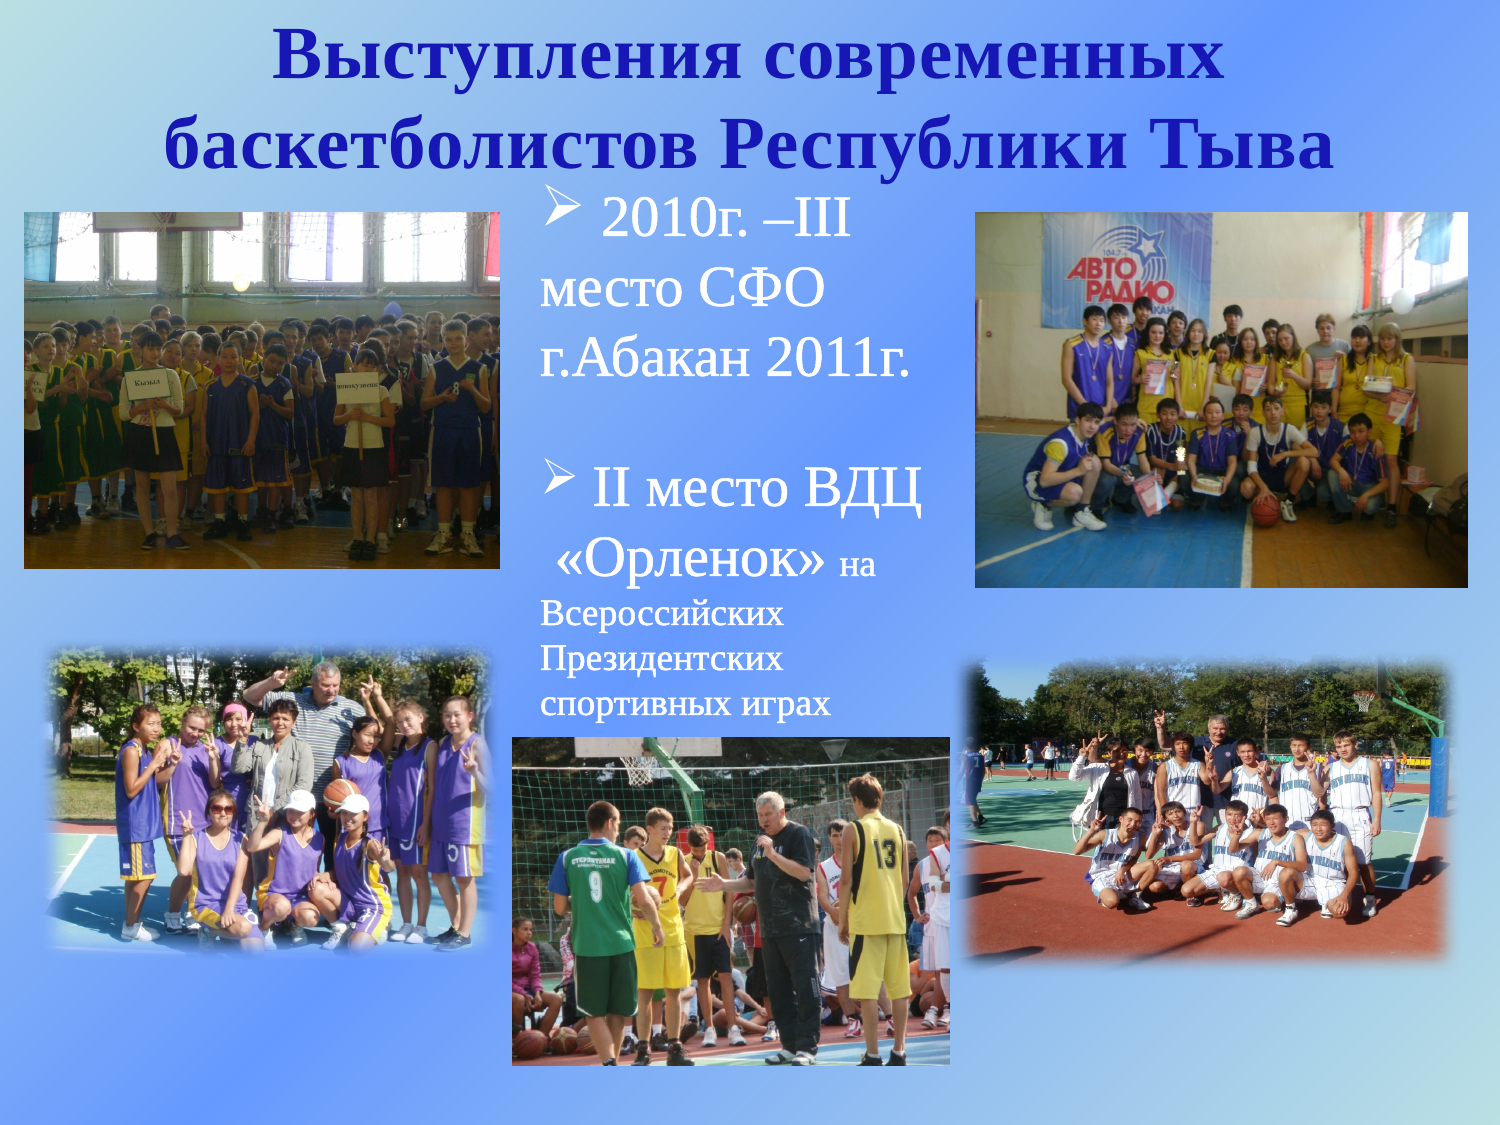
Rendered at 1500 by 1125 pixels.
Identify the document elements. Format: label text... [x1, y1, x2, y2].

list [512, 737, 951, 1066]
picture [24, 212, 501, 569]
picture [974, 212, 1468, 588]
title Выступления современных баскетболистов Республики Тыва [75, 0, 1425, 188]
text_box 2010г. –III место СФО г.Абакан 2011г. II место ВДЦ «Орленок» на Всероссийских Президентских спортивных играх [525, 275, 951, 735]
picture [949, 649, 1463, 977]
picture [37, 637, 501, 963]
